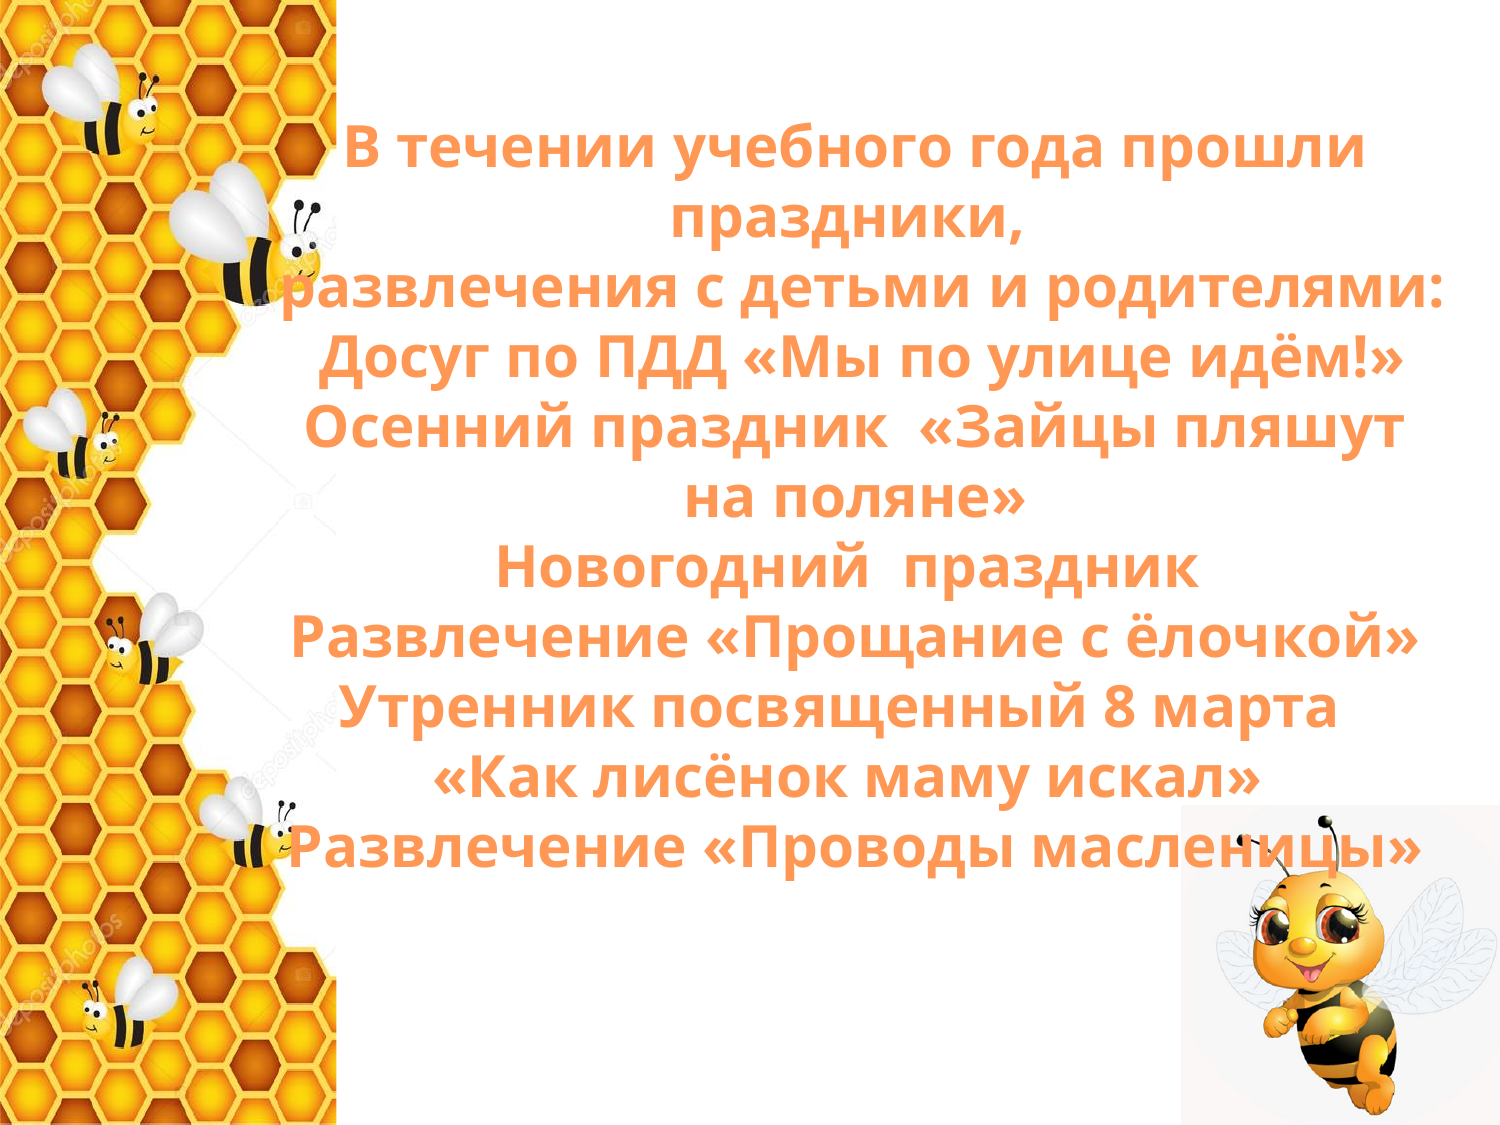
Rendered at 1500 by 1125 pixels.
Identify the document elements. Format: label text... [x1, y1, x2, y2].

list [0, 0, 337, 1125]
picture [1180, 805, 1500, 1125]
text_box В течении учебного года прошли праздники, развлечения с детьми и родителями: Досуг по ПДД «Мы по улице идём!» Осенний праздник «Зайцы пляшут на поляне» Новогодний праздник Развлечение «Прощание с ёлочкой» Утренник посвященный 8 марта «Как лисёнок маму искал» Развлечение «Проводы масленицы» [341, 101, 1464, 932]
